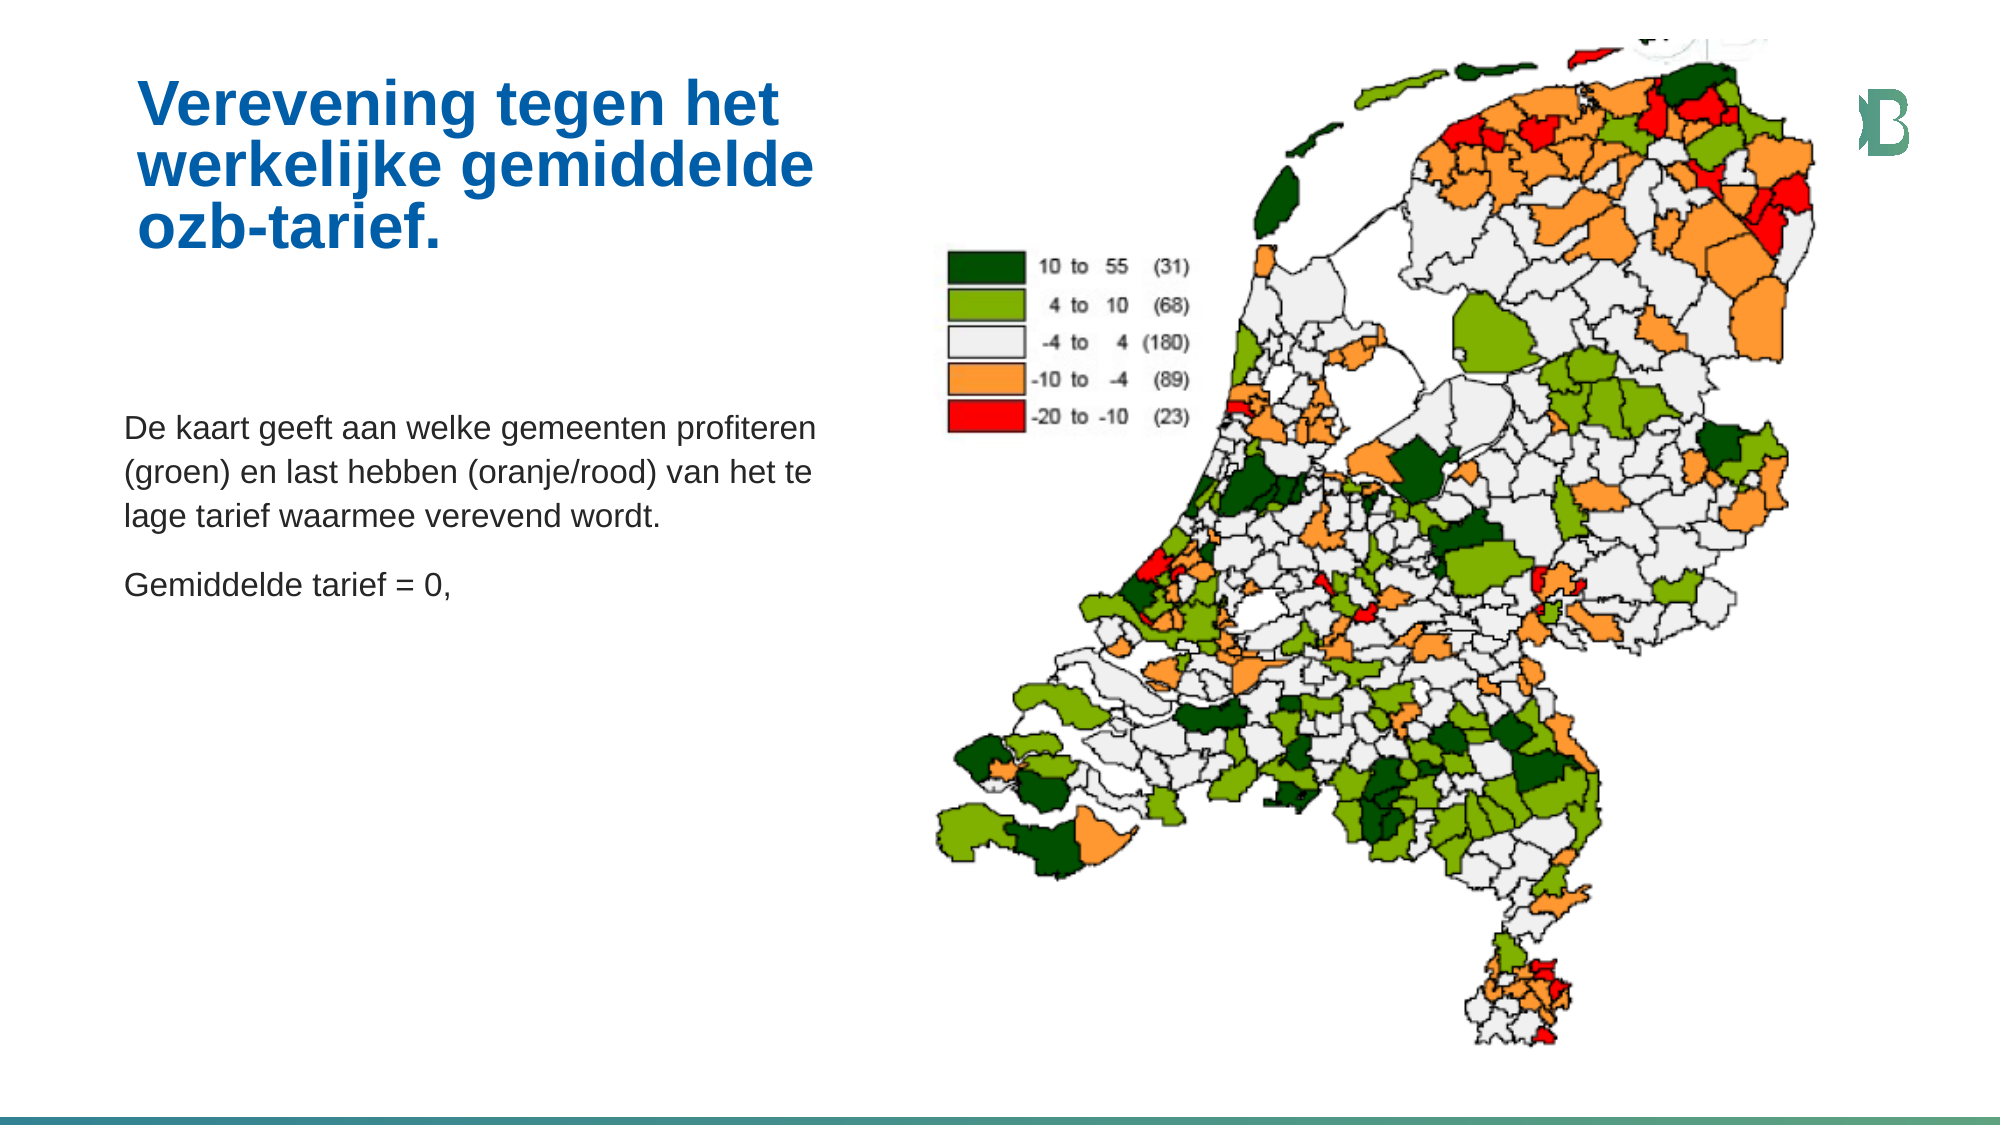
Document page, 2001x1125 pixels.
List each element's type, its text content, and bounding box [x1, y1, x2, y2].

list De kaart geeft aan welke gemeenten profiteren (groen) en last hebben (oranje/rood) van het te lage tarief waarmee verevend wordt. Gemiddelde tarief = 0, [123, 337, 837, 963]
picture [850, 18, 1863, 1125]
title Verevening tegen het werkelijke gemiddelde ozb-tarief. [137, 75, 850, 338]
